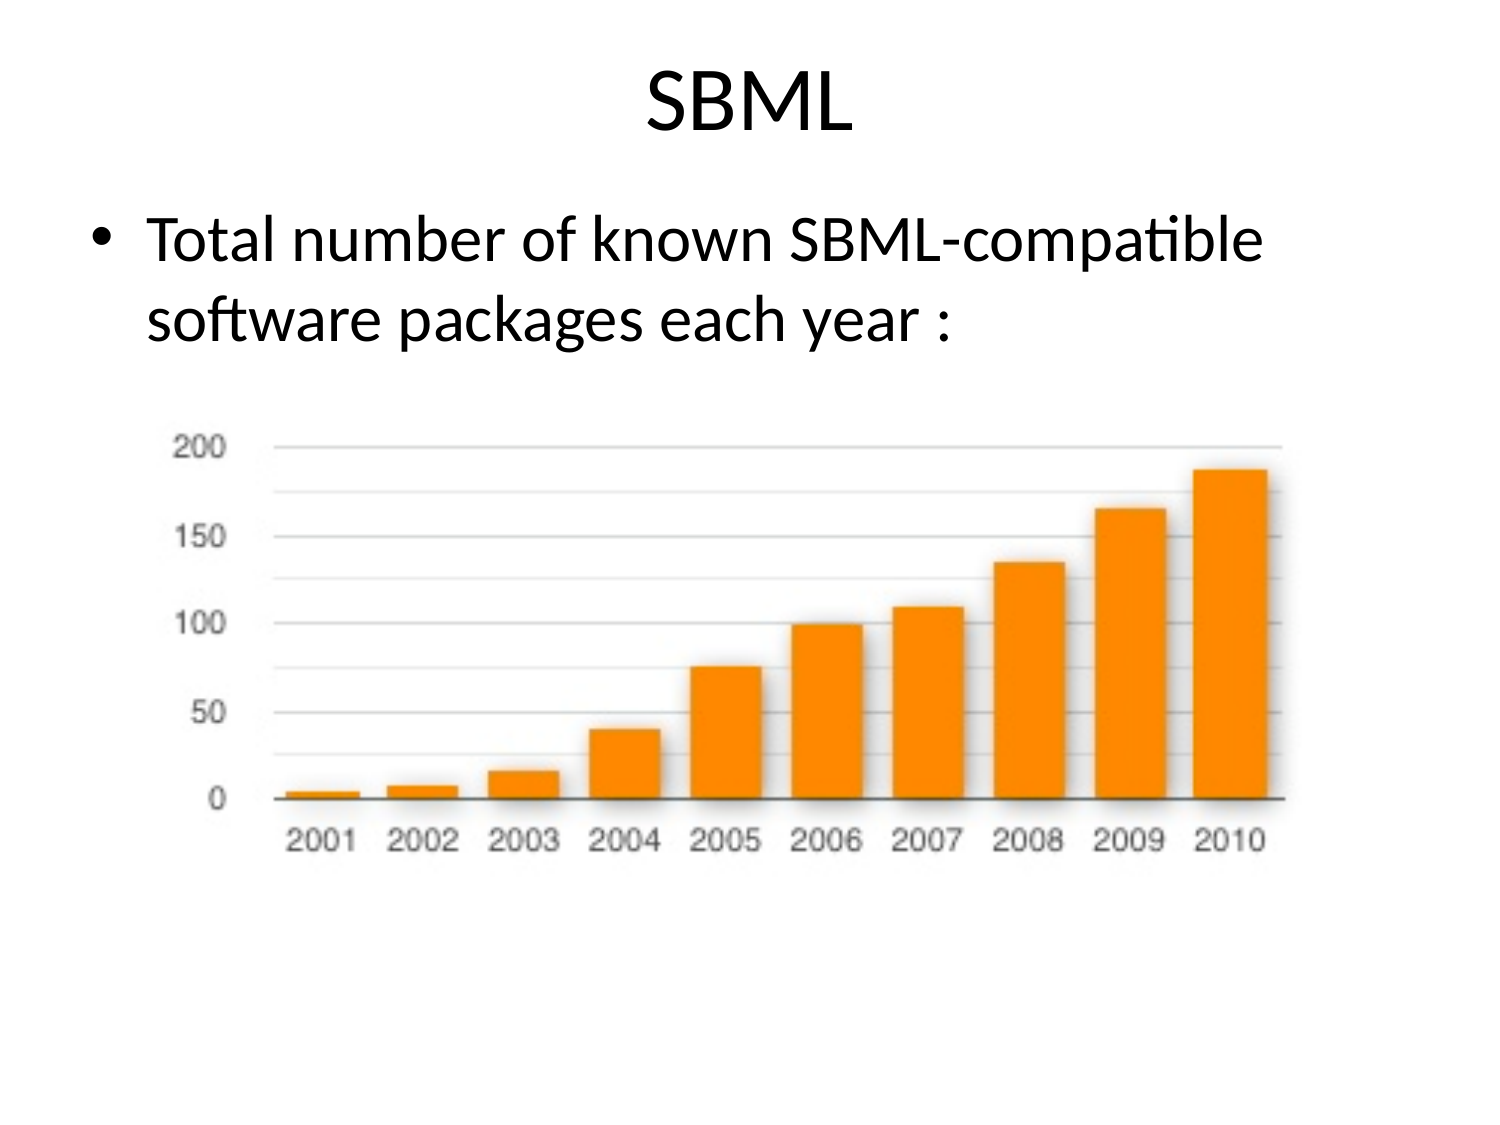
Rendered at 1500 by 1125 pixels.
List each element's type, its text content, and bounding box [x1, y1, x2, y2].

title SBML [0, 0, 1500, 188]
picture [135, 399, 1326, 879]
list Total number of known SBML-compatible software packages each year : [75, 187, 1500, 1050]
